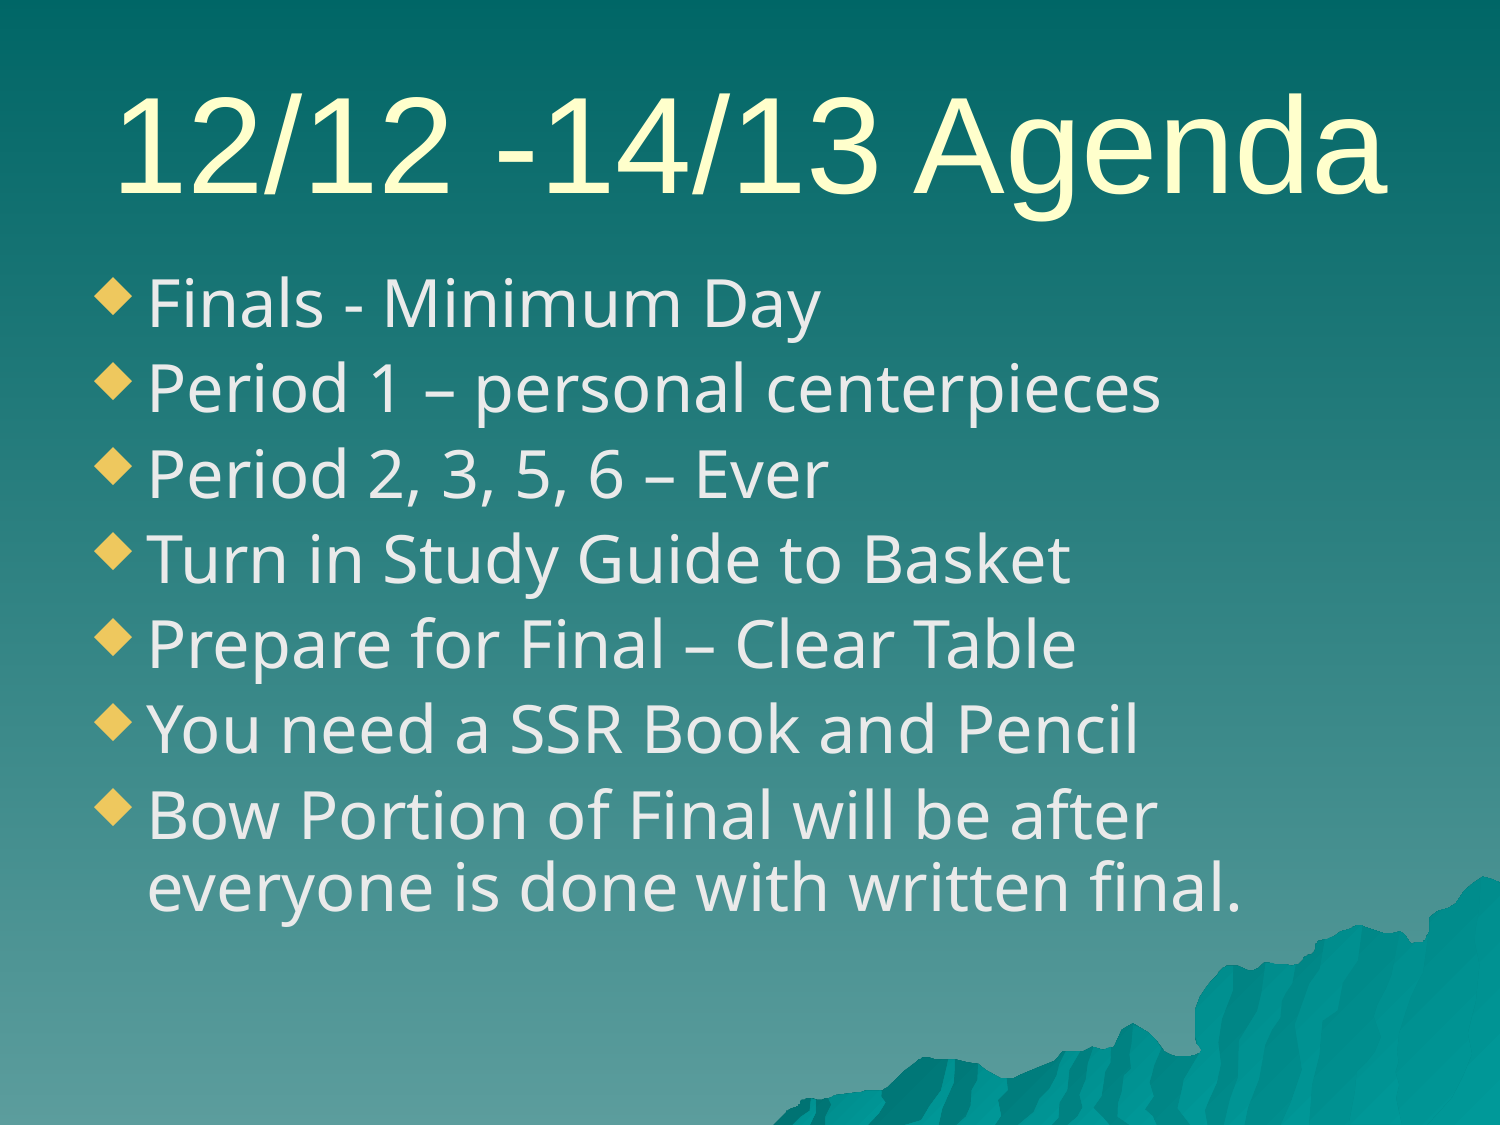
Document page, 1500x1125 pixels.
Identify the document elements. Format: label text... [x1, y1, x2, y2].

title 12/12 -14/13 Agenda [74, 45, 1426, 233]
list Finals - Minimum Day Period 1 – personal centerpieces Period 2, 3, 5, 6 – Ever Turn in Study Guide to Basket Prepare for Final – Clear Table You need a SSR Book and Pencil Bow Portion of Final will be after everyone is done with written final. [74, 262, 1426, 1088]
